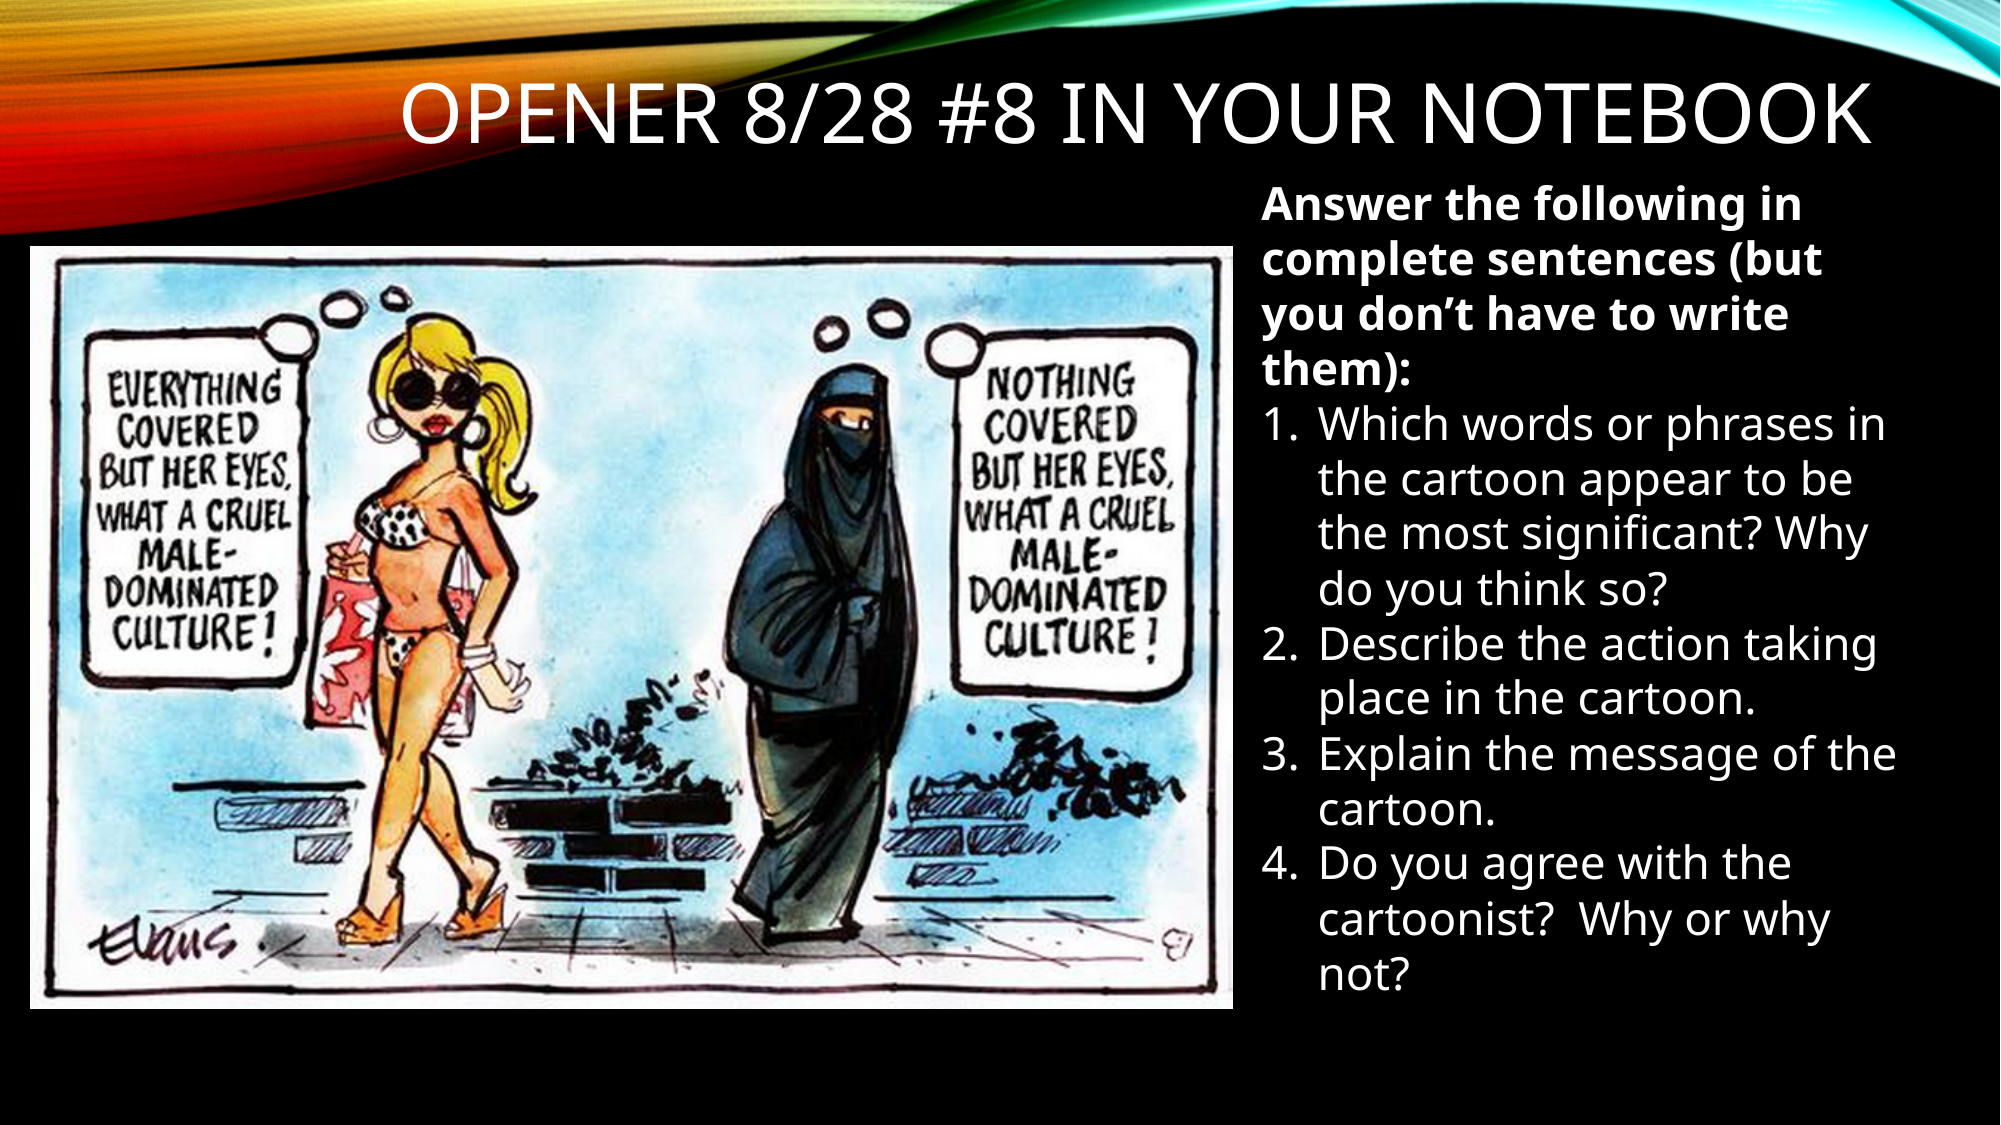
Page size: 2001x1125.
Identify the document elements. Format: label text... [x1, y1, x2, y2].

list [30, 245, 1233, 1009]
text_box Answer the following in complete sentences (but you don’t have to write them): Which words or phrases in the cartoon appear to be the most significant? Why do you think so? Describe the action taking place in the cartoon. Explain the message of the cartoon. Do you agree with the cartoonist? Why or why not? [1246, 167, 1915, 1007]
picture [0, 0, 2000, 237]
title Opener 8/28 #8 in your notebook [257, 10, 1888, 223]
